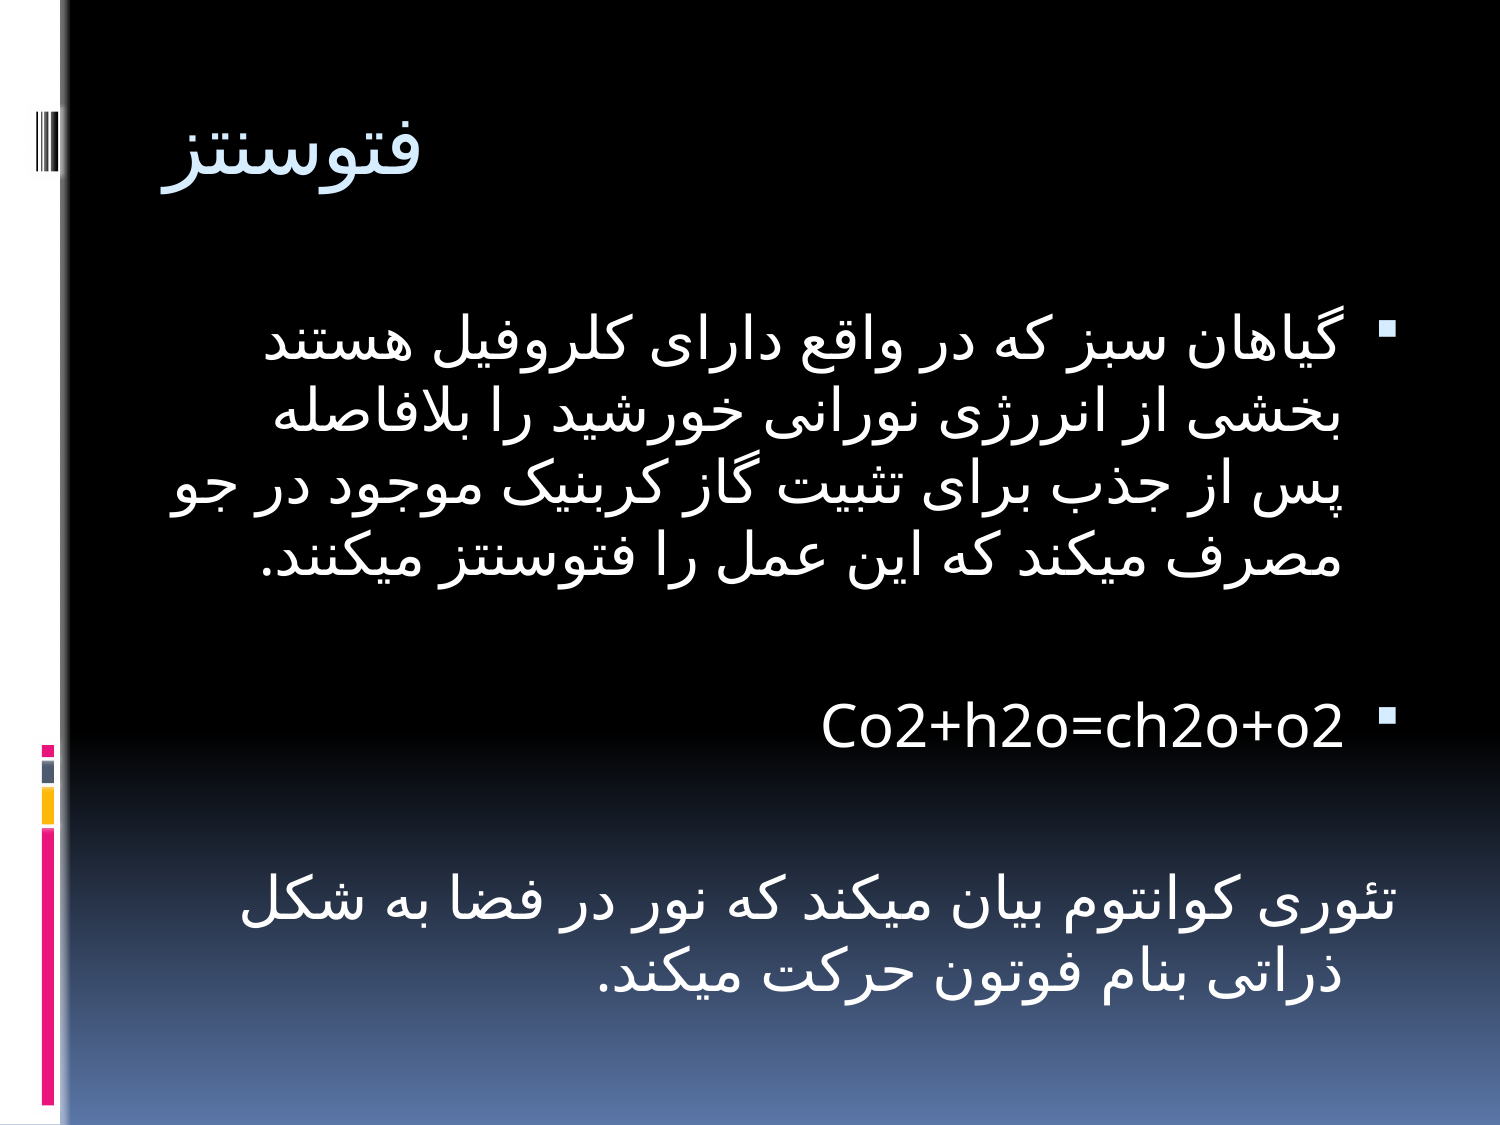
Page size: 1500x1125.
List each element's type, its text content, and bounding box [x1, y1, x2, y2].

list گیاهان سبز که در واقع دارای کلروفیل هستند بخشی از انررژی نورانی خورشید را بلافاصله پس از جذب برای تثبیت گاز کربنیک موجود در جو مصرف میکند که این عمل را فتوسنتز میکنند. Co2+h2o=ch2o+o2 تئوری کوانتوم بیان میکند که نور در فضا به شکل ذراتی بنام فوتون حرکت میکند. [150, 292, 1425, 1043]
title فتوسنتز [150, 83, 1425, 234]
